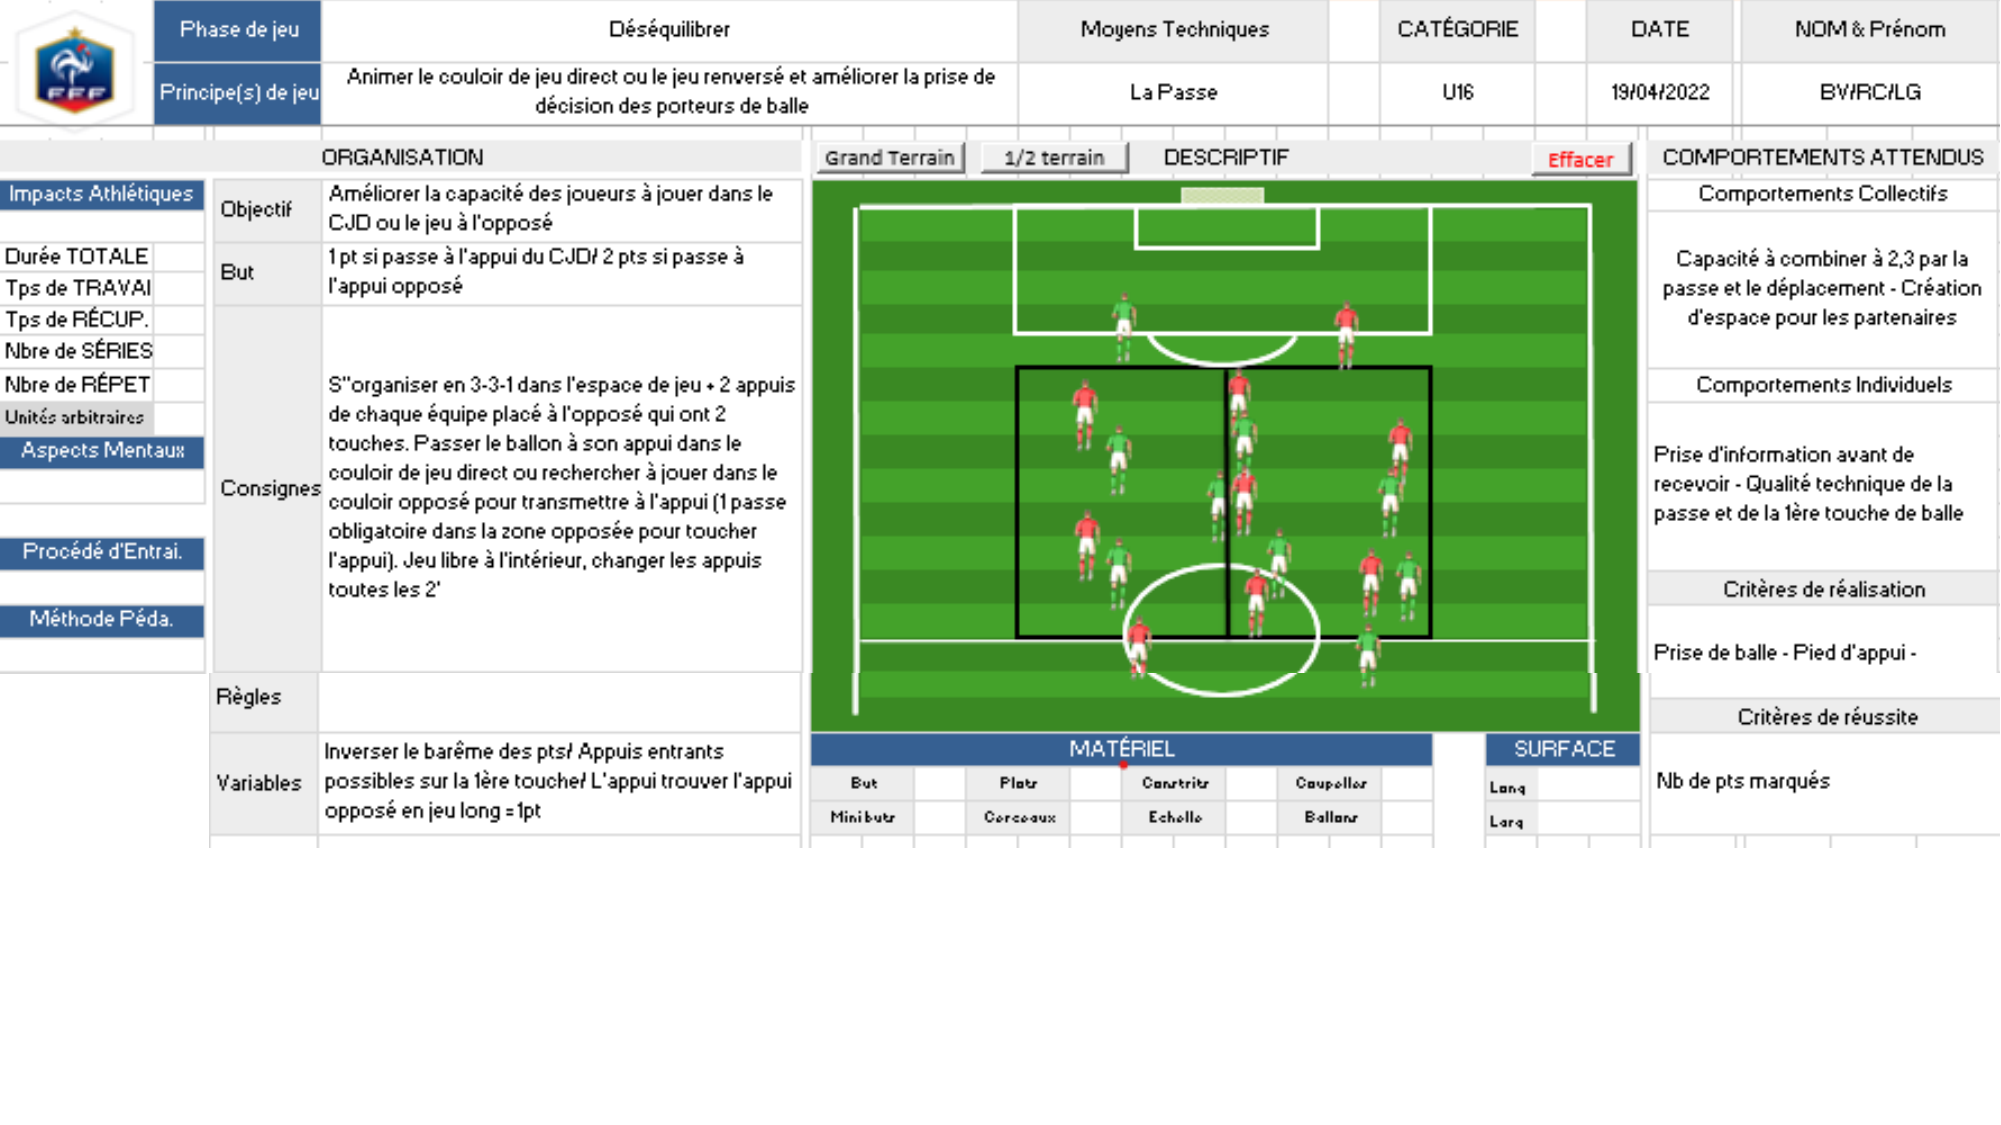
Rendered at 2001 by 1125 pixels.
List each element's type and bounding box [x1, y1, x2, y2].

picture [0, 0, 2000, 848]
